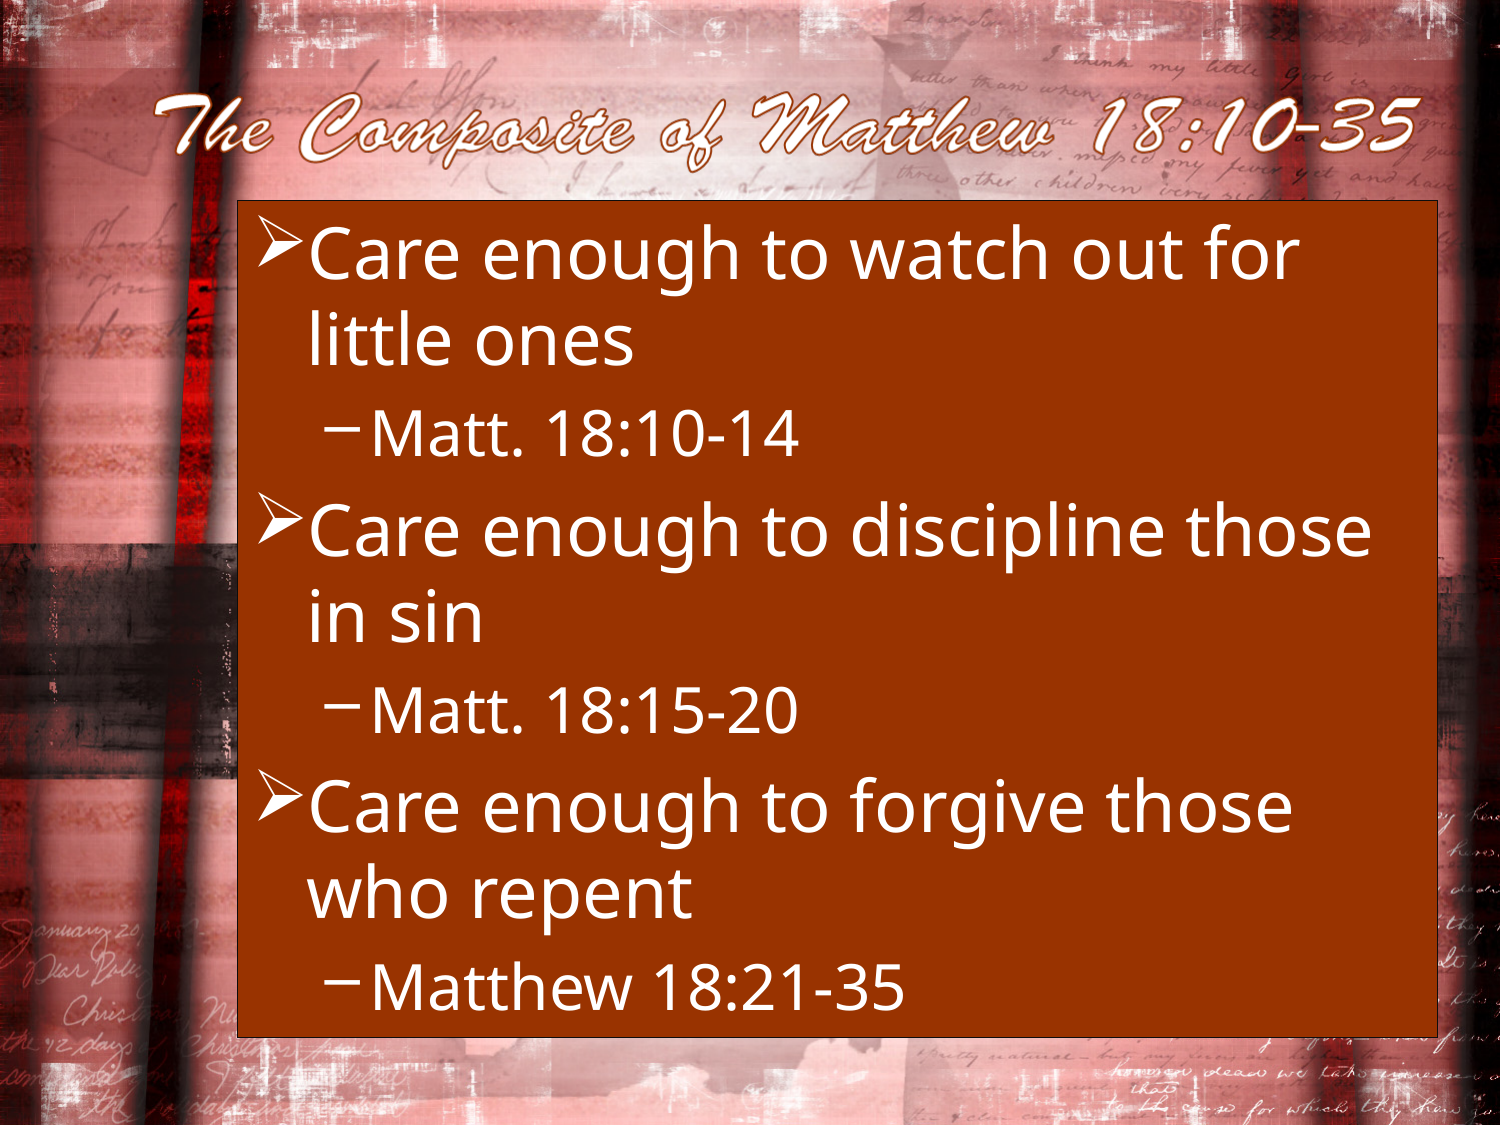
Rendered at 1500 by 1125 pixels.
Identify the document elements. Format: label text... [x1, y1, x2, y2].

list Care enough to watch out for little ones Matt. 18:10-14 Care enough to discipline those in sin Matt. 18:15-20 Care enough to forgive those who repent Matthew 18:21-35 [237, 235, 1438, 1038]
picture [0, 0, 1500, 1125]
